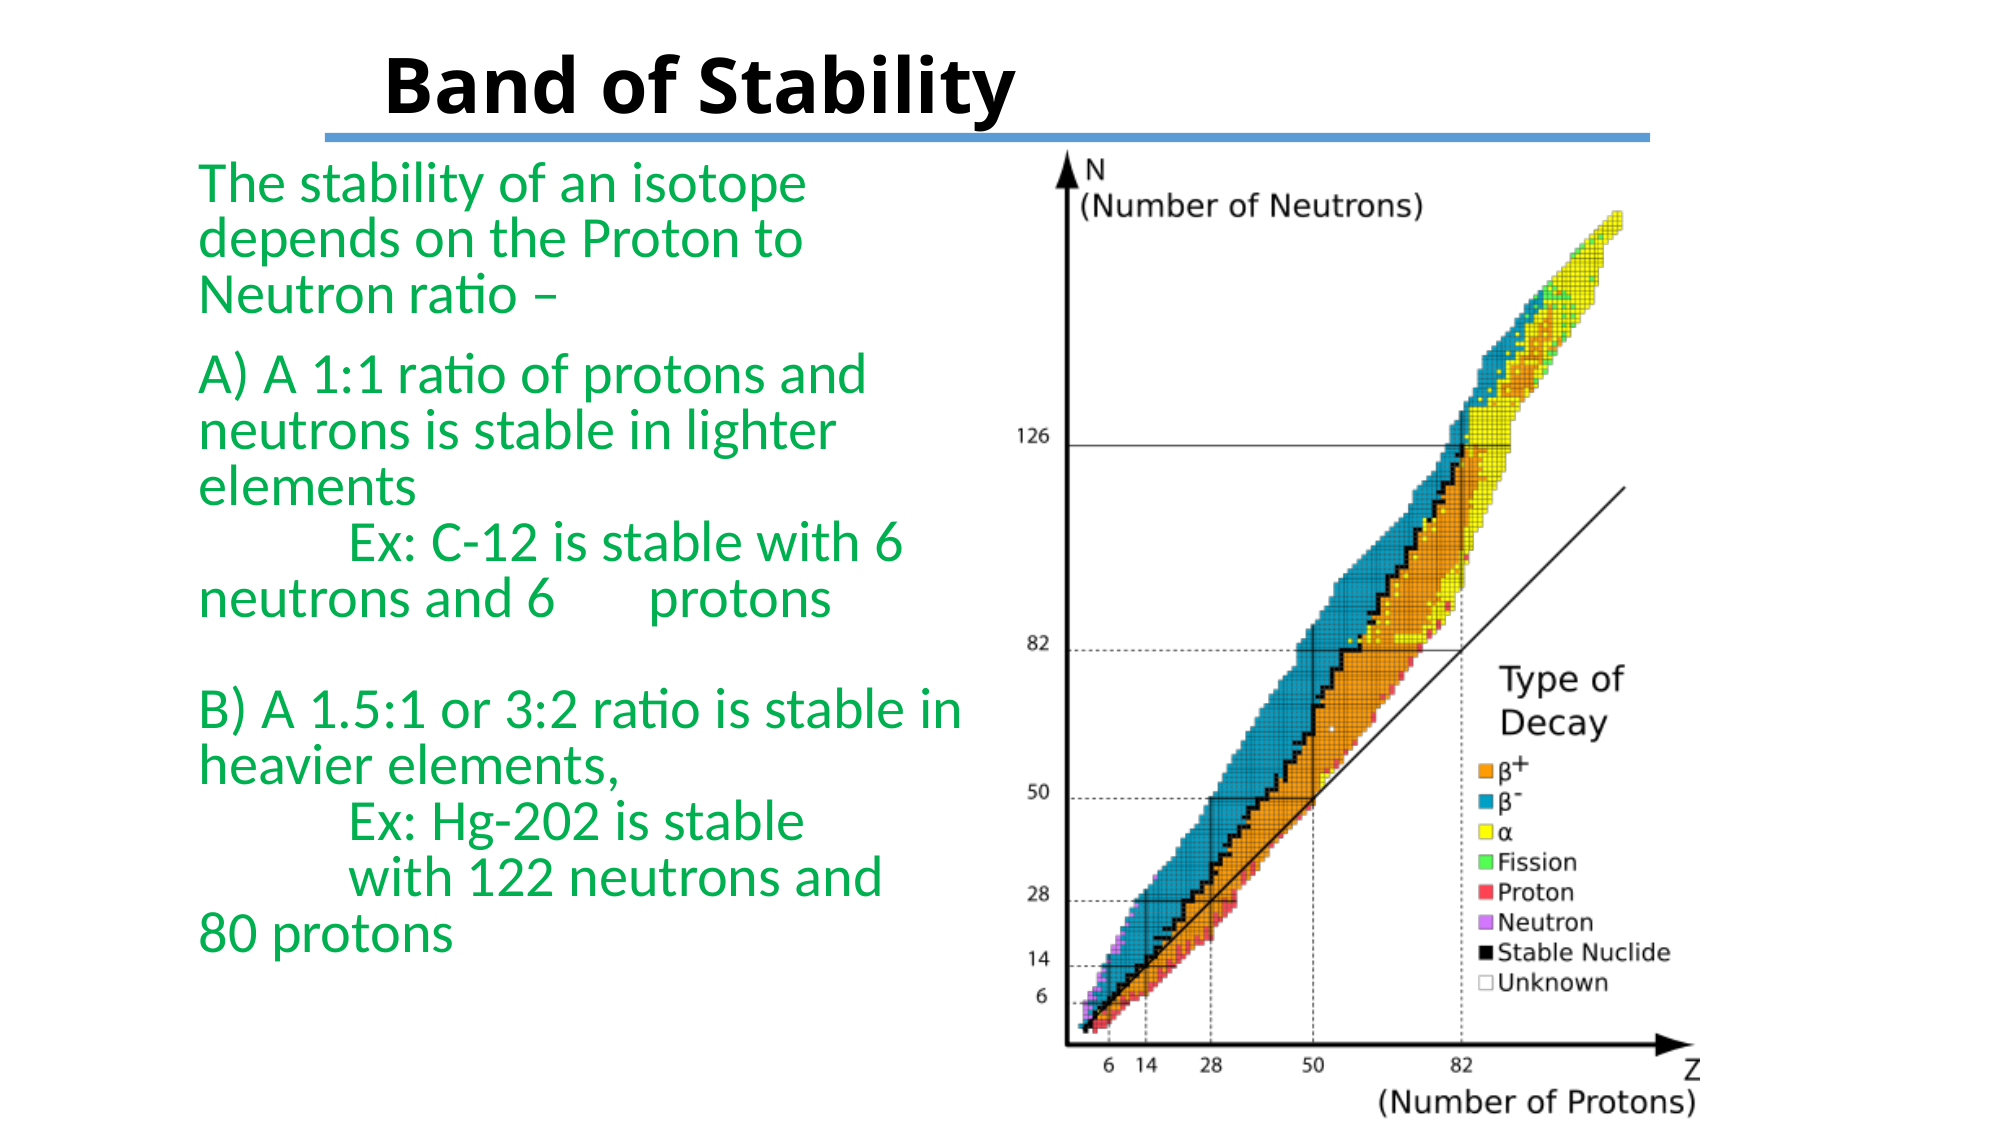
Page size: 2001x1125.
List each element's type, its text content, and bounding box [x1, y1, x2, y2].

picture [1018, 149, 1700, 1125]
title Band of Stability [287, 37, 1113, 138]
subtitle The stability of an isotope depends on the Proton to Neutron ratio – A) A 1:1 ratio of protons and neutrons is stable in lighter elements Ex: C-12 is stable with 6 neutrons and 6 protons B) A 1.5:1 or 3:2 ratio is stable in heavier elements, Ex: Hg-202 is stable with 122 neutrons and 80 protons [183, 149, 1000, 1113]
